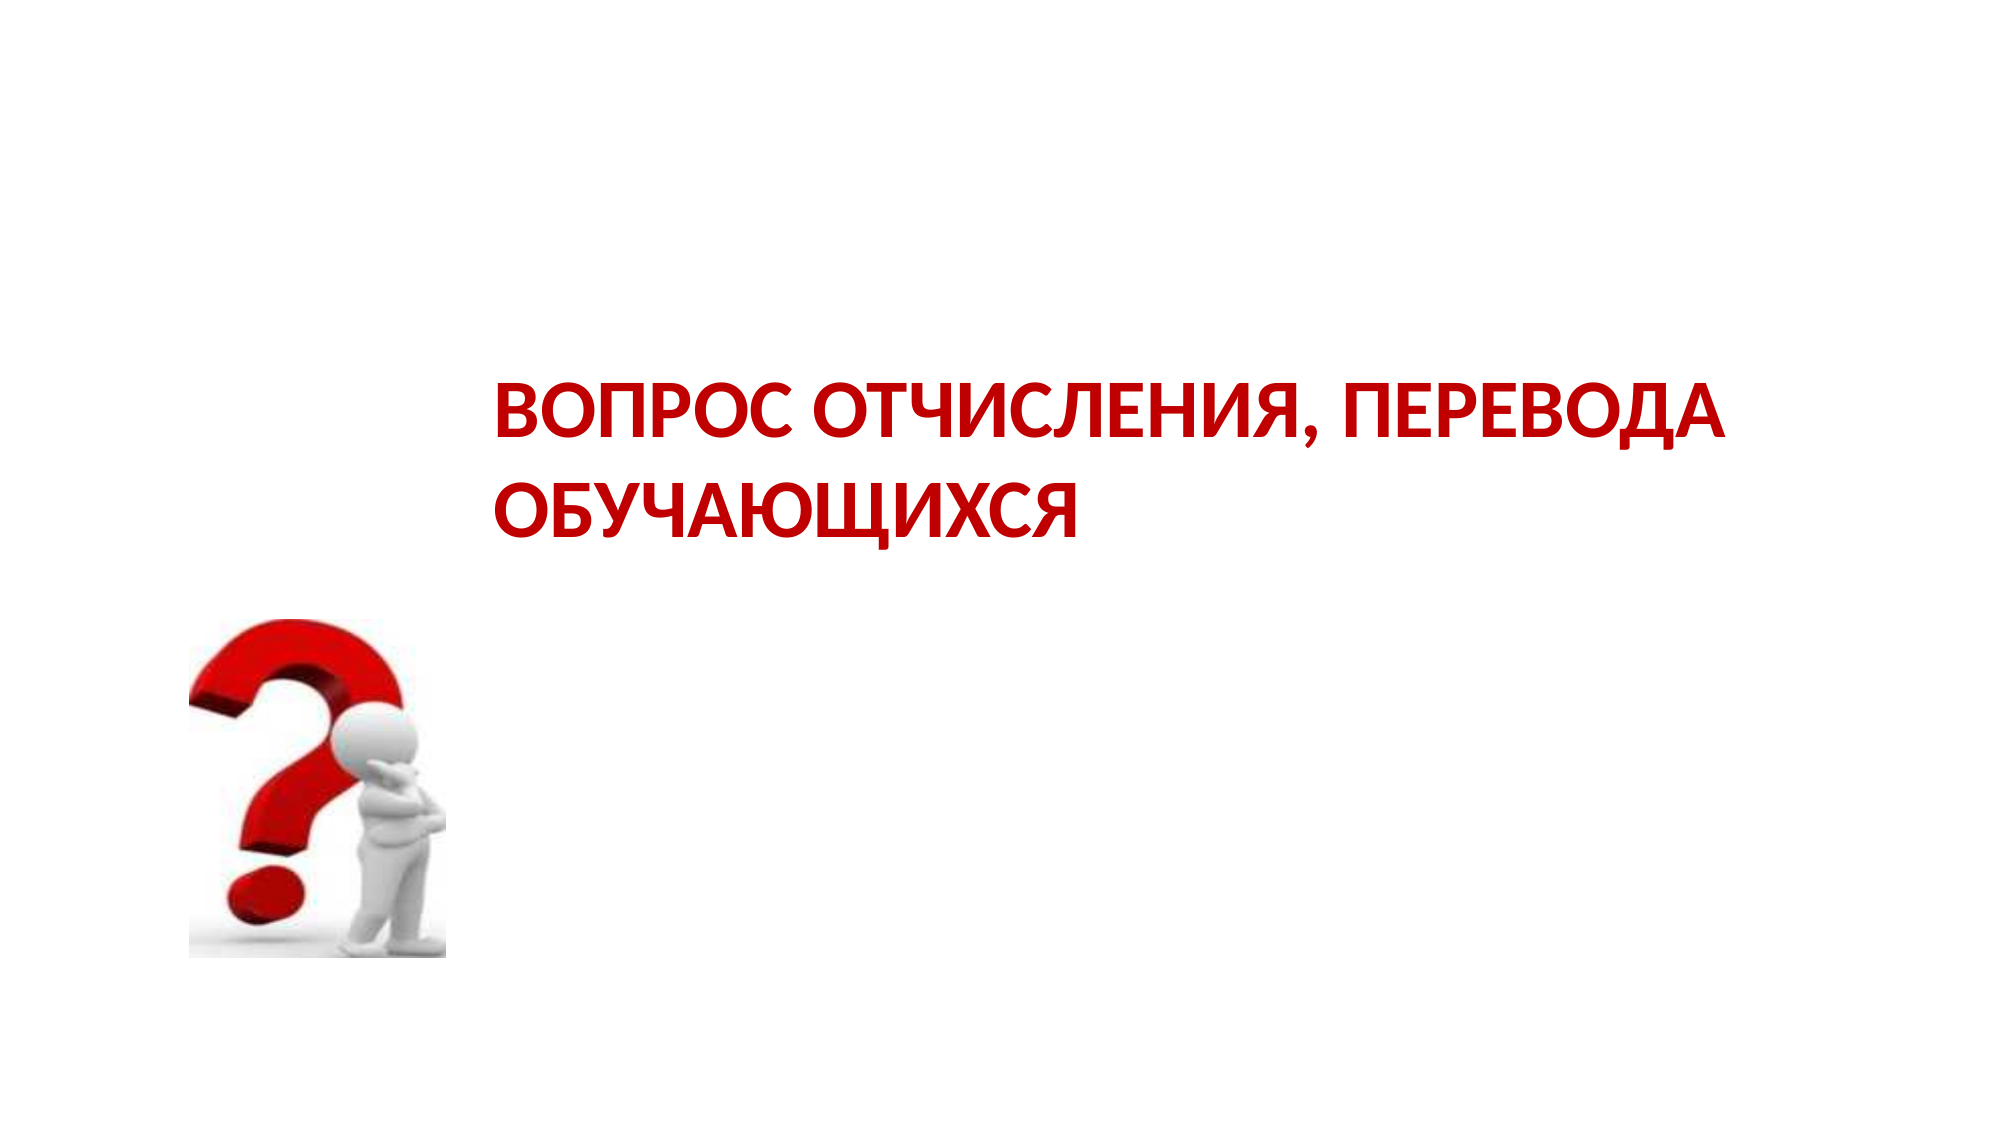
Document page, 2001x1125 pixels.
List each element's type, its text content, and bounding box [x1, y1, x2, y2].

picture [189, 619, 446, 958]
text_box ВОПРОС ОТЧИСЛЕНИЯ, ПЕРЕВОДА ОБУЧАЮЩИХСЯ [478, 346, 1742, 562]
